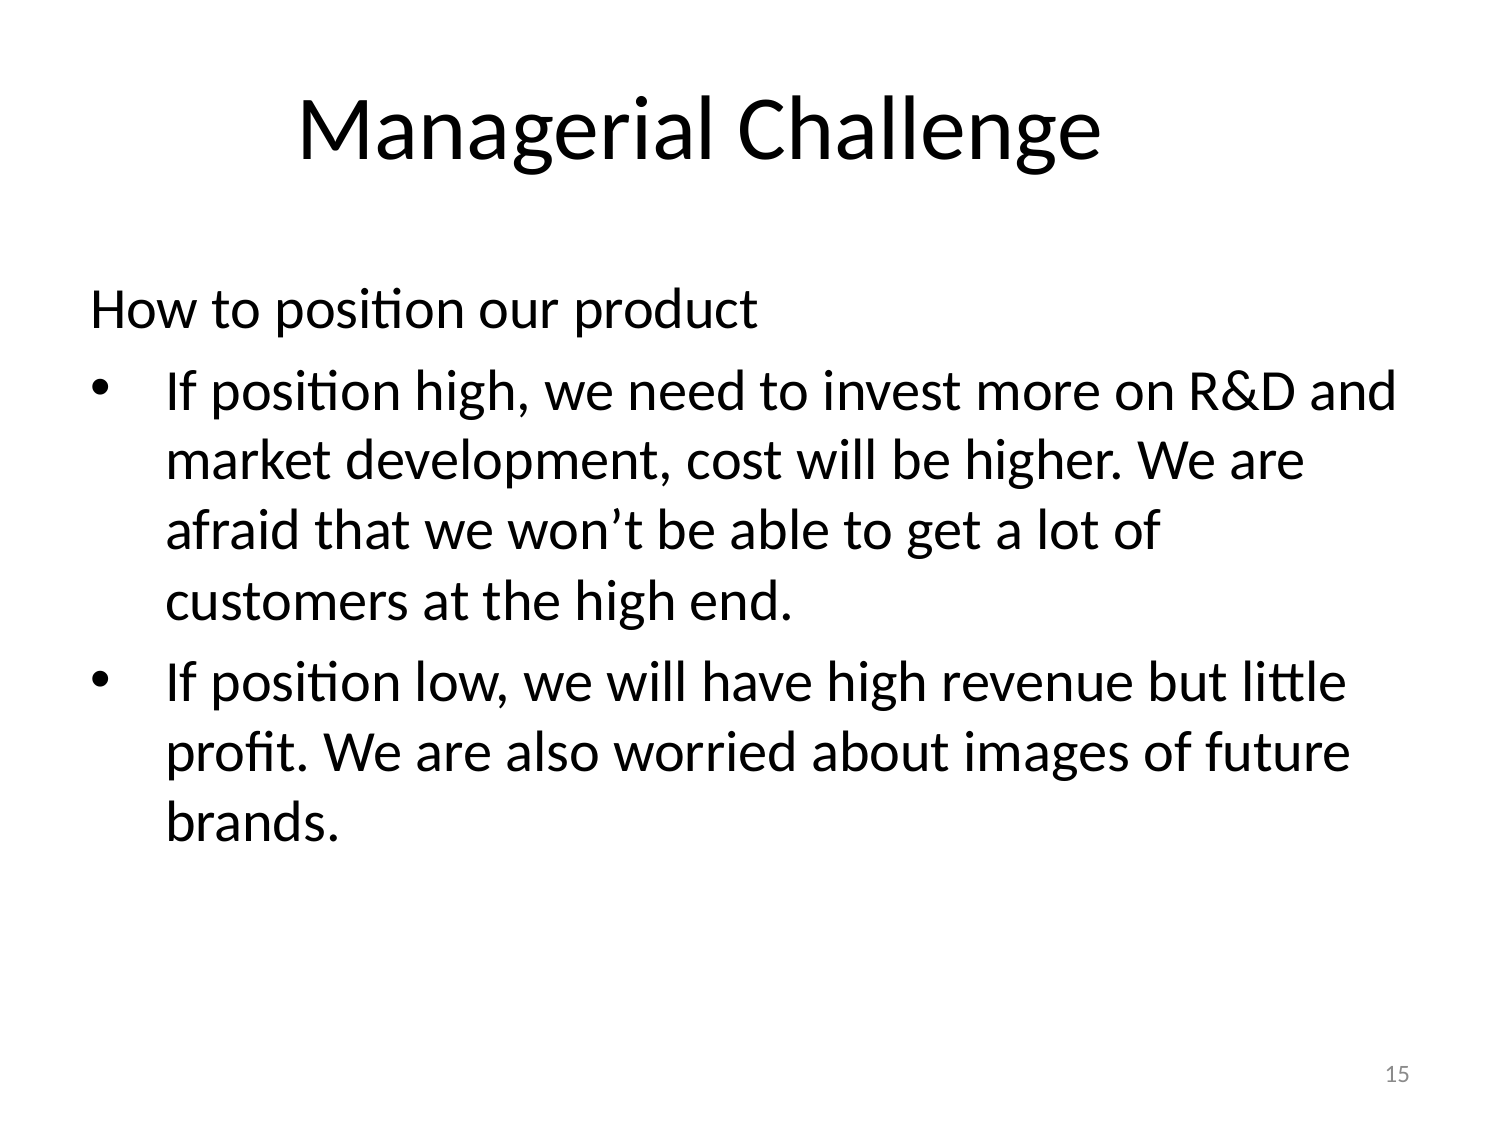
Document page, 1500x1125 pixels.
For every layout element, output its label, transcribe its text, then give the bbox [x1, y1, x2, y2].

title Managerial Challenge [75, 45, 1325, 200]
slide_number 15 [1074, 1042, 1425, 1103]
list How to position our product If position high, we need to invest more on R&D and market development, cost will be higher. We are afraid that we won’t be able to get a lot of customers at the high end. If position low, we will have high revenue but little profit. We are also worried about images of future brands. [75, 262, 1425, 1005]
